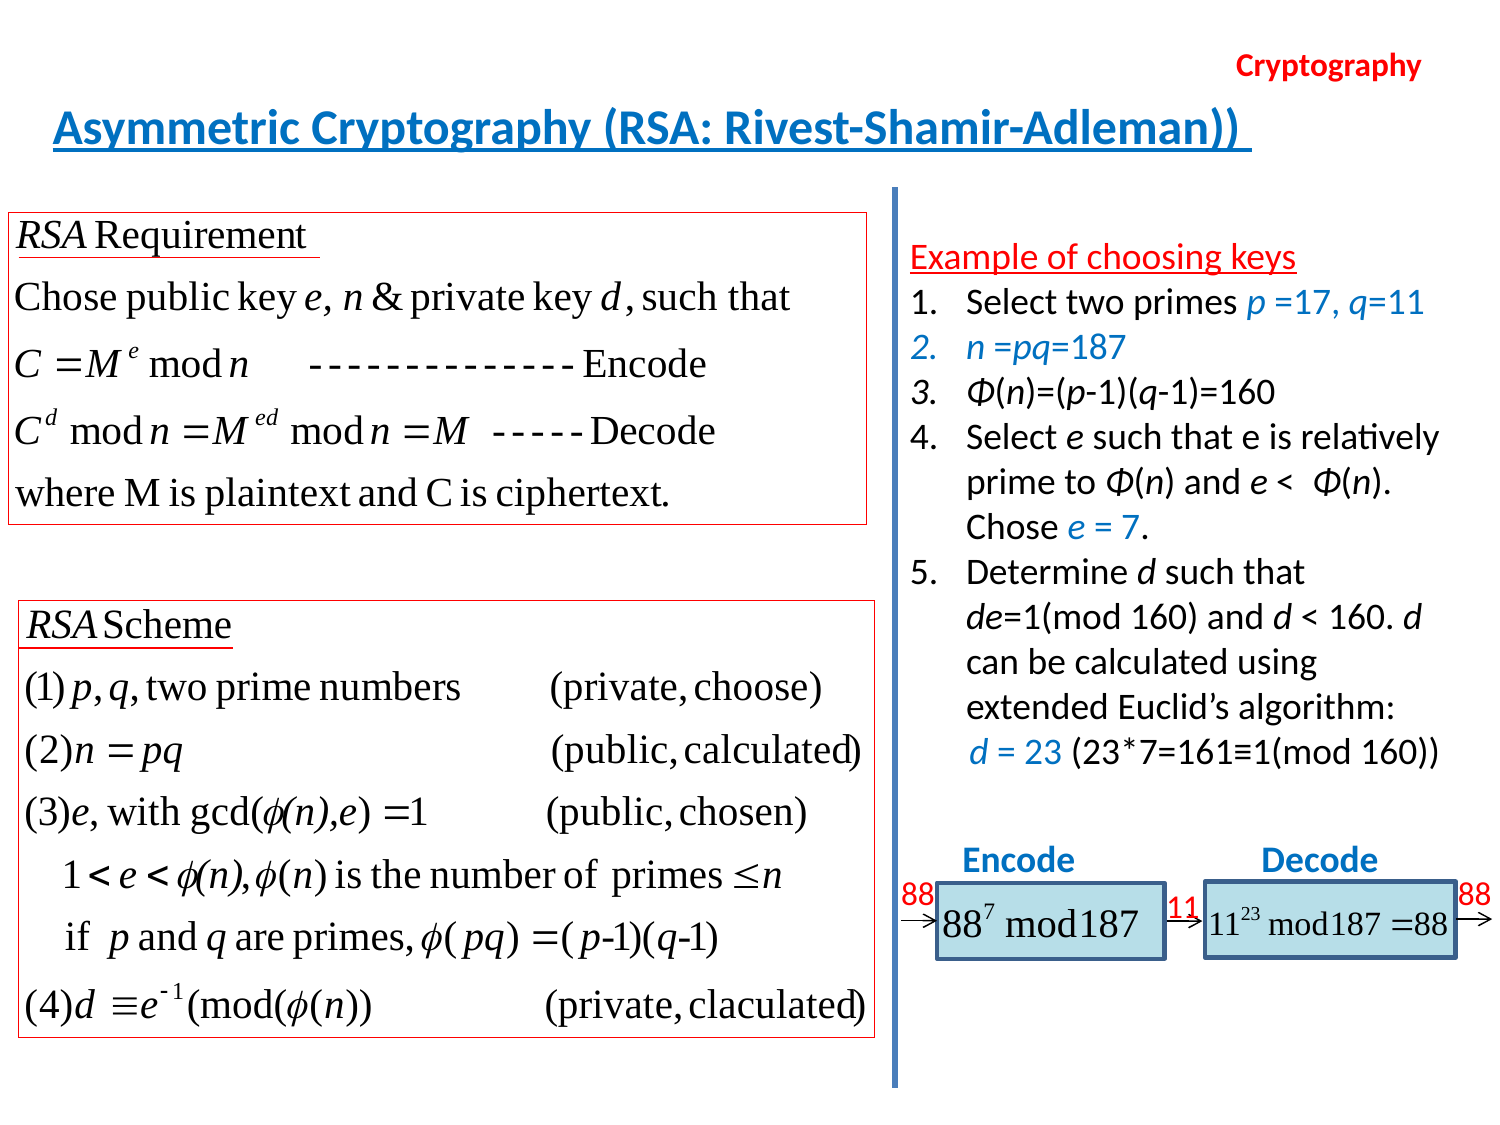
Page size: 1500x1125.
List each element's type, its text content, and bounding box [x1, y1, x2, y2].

text_box Example of choosing keys Select two primes p =17, q=11 n =pq=187 Φ(n)=(p-1)(q-1)=160 Select e such that e is relatively prime to Φ(n) and e < Φ(n). Chose e = 7. Determine d such that de=1(mod 160) and d < 160. d can be calculated using extended Euclid’s algorithm: d = 23 (23*7=161≡1(mod 160)) [899, 224, 1469, 780]
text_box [885, 826, 1500, 959]
list Asymmetric Cryptography (RSA: Rivest-Shamir-Adleman)) [37, 87, 1338, 191]
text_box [8, 212, 868, 526]
text_box Cryptography [1221, 35, 1438, 91]
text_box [18, 599, 876, 1038]
